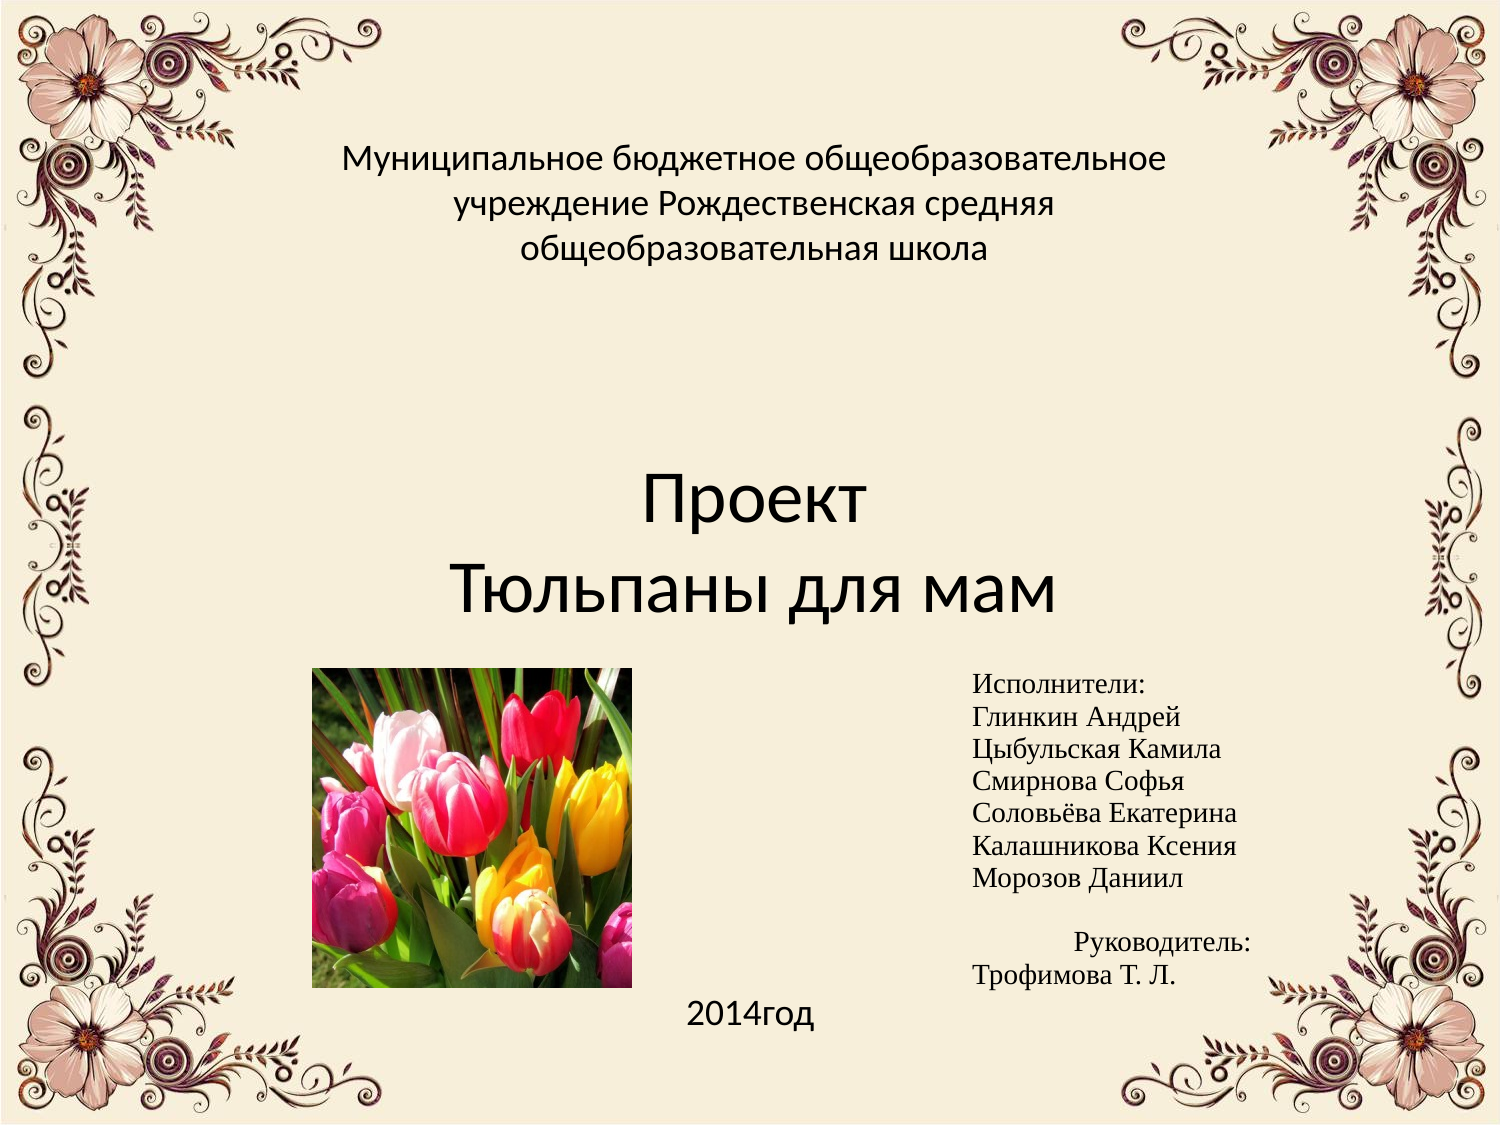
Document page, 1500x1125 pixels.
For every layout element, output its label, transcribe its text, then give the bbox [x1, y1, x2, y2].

table_header Исполнители: Глинкин Андрей Цыбульская Камила Смирнова Софья Соловьёва Екатерина Калашникова Ксения Морозов Даниил Руководитель: Трофимова Т. Л. [961, 668, 1297, 1018]
picture [0, 0, 1500, 1125]
text_box Муниципальное бюджетное общеобразовательное учреждение Рождественская средняя общеобразовательная школа Проект Тюльпаны для мам 2014год [277, 125, 1232, 1041]
